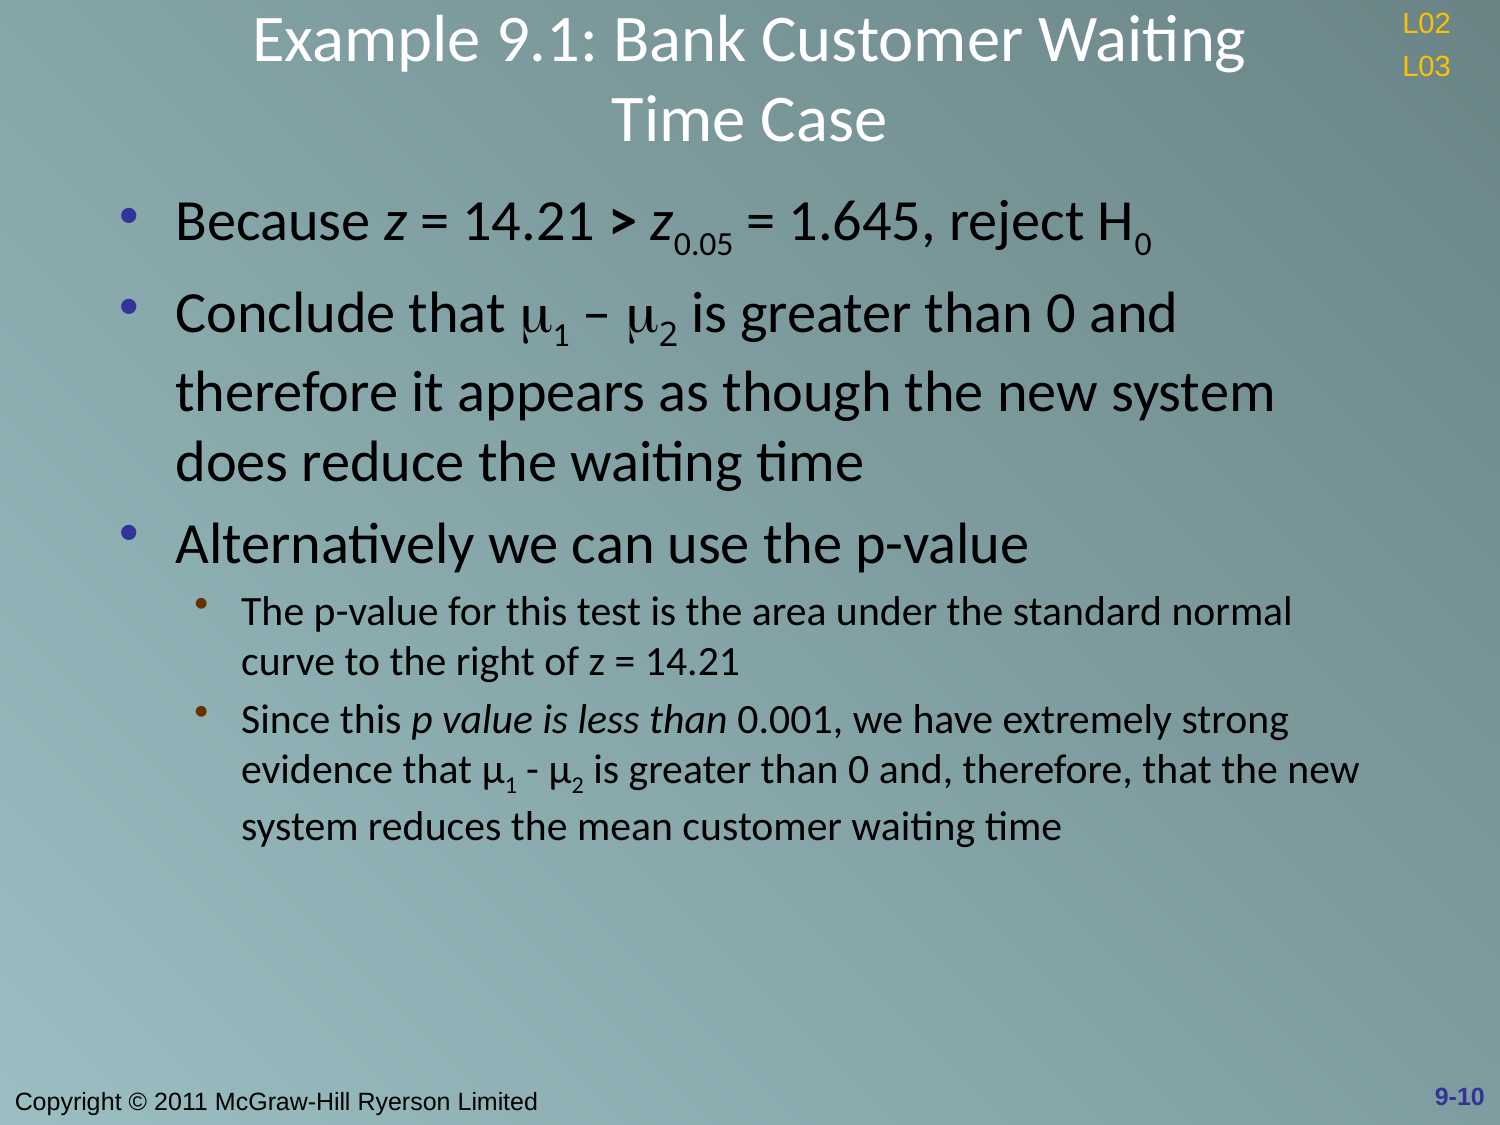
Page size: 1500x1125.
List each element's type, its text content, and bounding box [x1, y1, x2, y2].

text_box L03 [1387, 42, 1500, 91]
list Because z = 14.21 > z0.05 = 1.645, reject H0 Conclude that m1 – m2 is greater than 0 and therefore it appears as though the new system does reduce the waiting time Alternatively we can use the p-value The p-value for this test is the area under the standard normal curve to the right of z = 14.21 Since this p value is less than 0.001, we have extremely strong evidence that μ1 - μ2 is greater than 0 and, therefore, that the new system reduces the mean customer waiting time [104, 174, 1405, 1063]
text_box L02 [1387, 0, 1500, 42]
slide_number 9-10 [1149, 1074, 1500, 1125]
title Example 9.1: Bank Customer Waiting Time Case [99, 0, 1400, 151]
